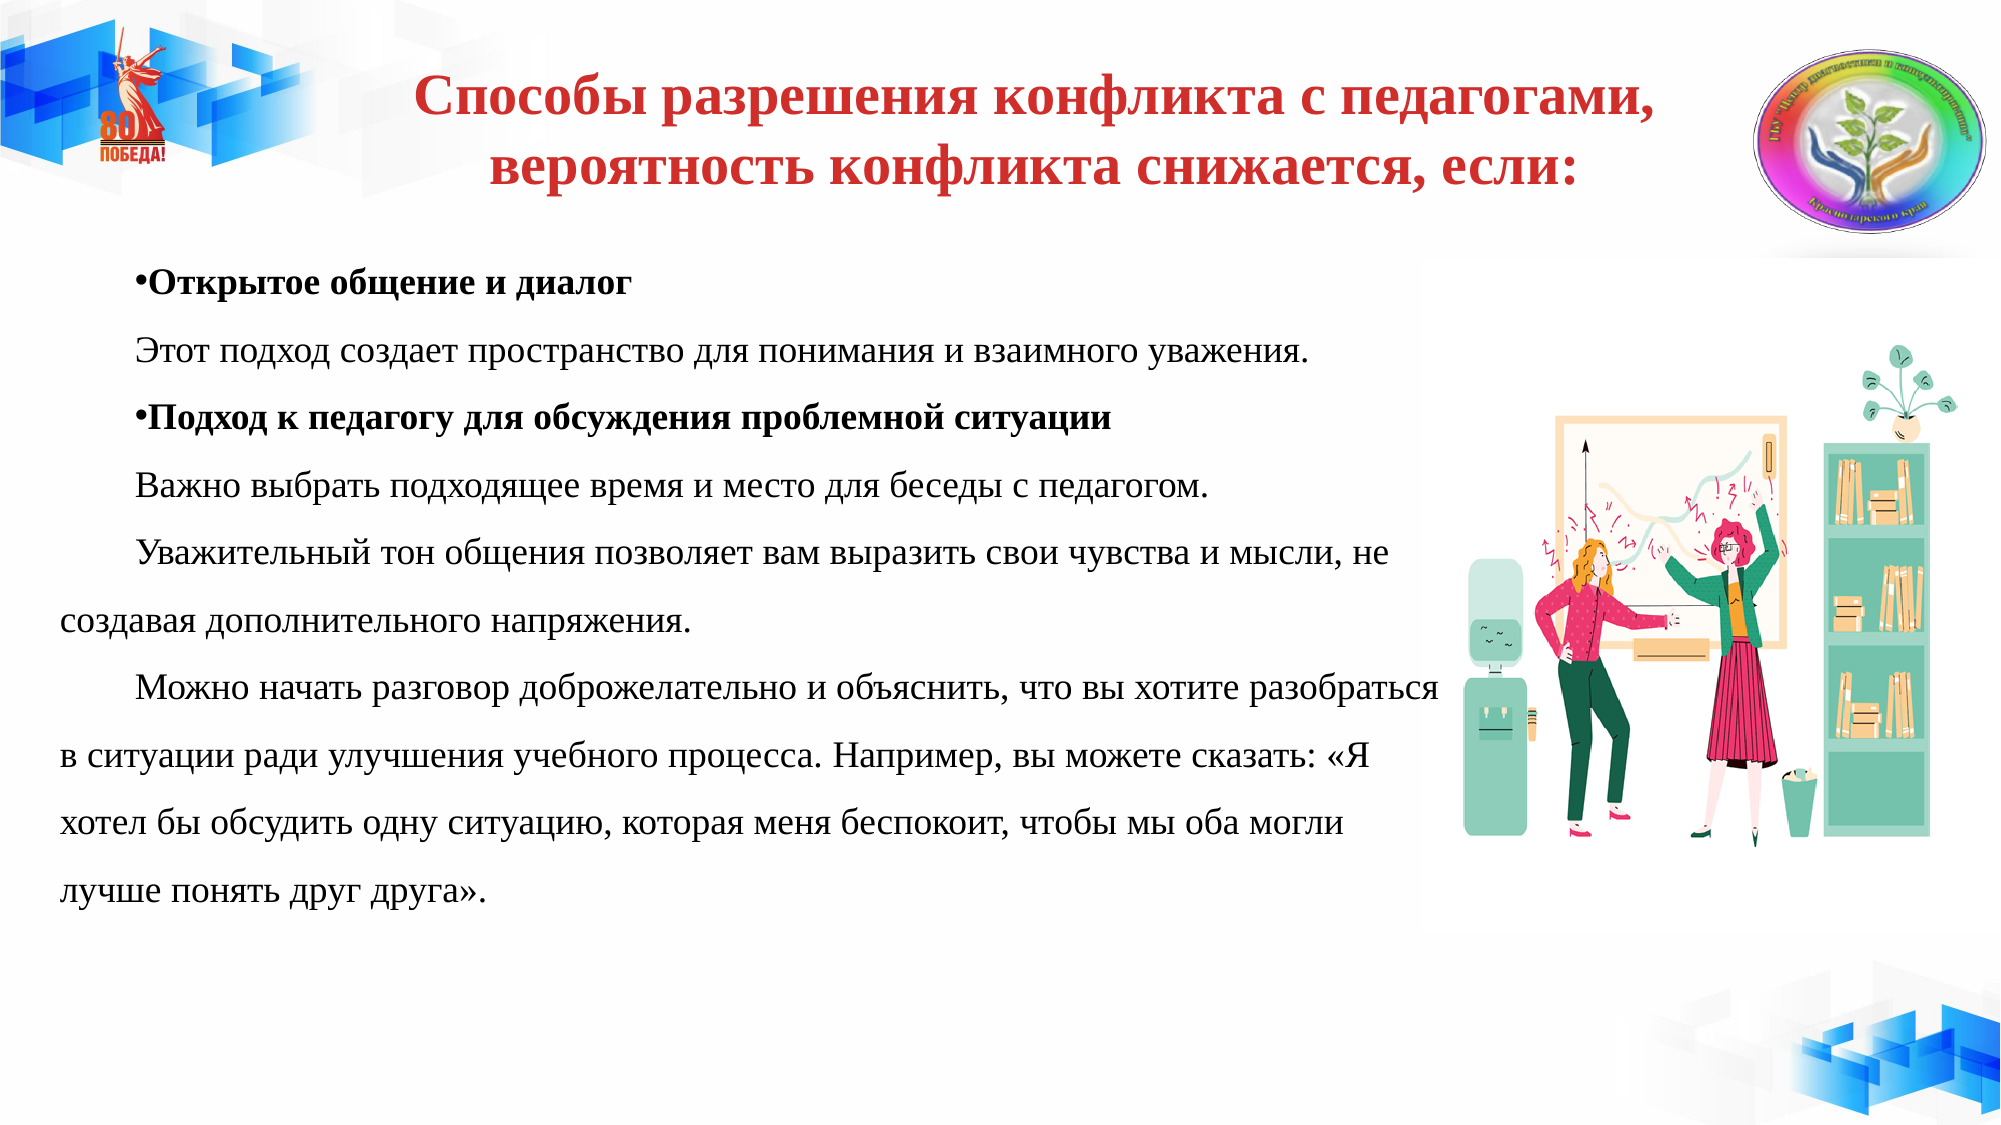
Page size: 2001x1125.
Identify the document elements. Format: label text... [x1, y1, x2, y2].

picture [0, 0, 2001, 1125]
text_box Открытое общение и диалог Этот подход создает пространство для понимания и взаимного уважения. Подход к педагогу для обсуждения проблемной ситуации Важно выбрать подходящее время и место для беседы с педагогом. Уважительный тон общения позволяет вам выразить свои чувства и мысли, не создавая дополнительного напряжения. Можно начать разговор доброжелательно и объяснить, что вы хотите разобраться в ситуации ради улучшения учебного процесса. Например, вы можете сказать: «Я хотел бы обсудить одну ситуацию, которая меня беспокоит, чтобы мы оба могли лучше понять друг друга». [44, 227, 1466, 918]
text_box Способы разрешения конфликта с педагогами, вероятность конфликта снижается, если: [304, 48, 1726, 204]
